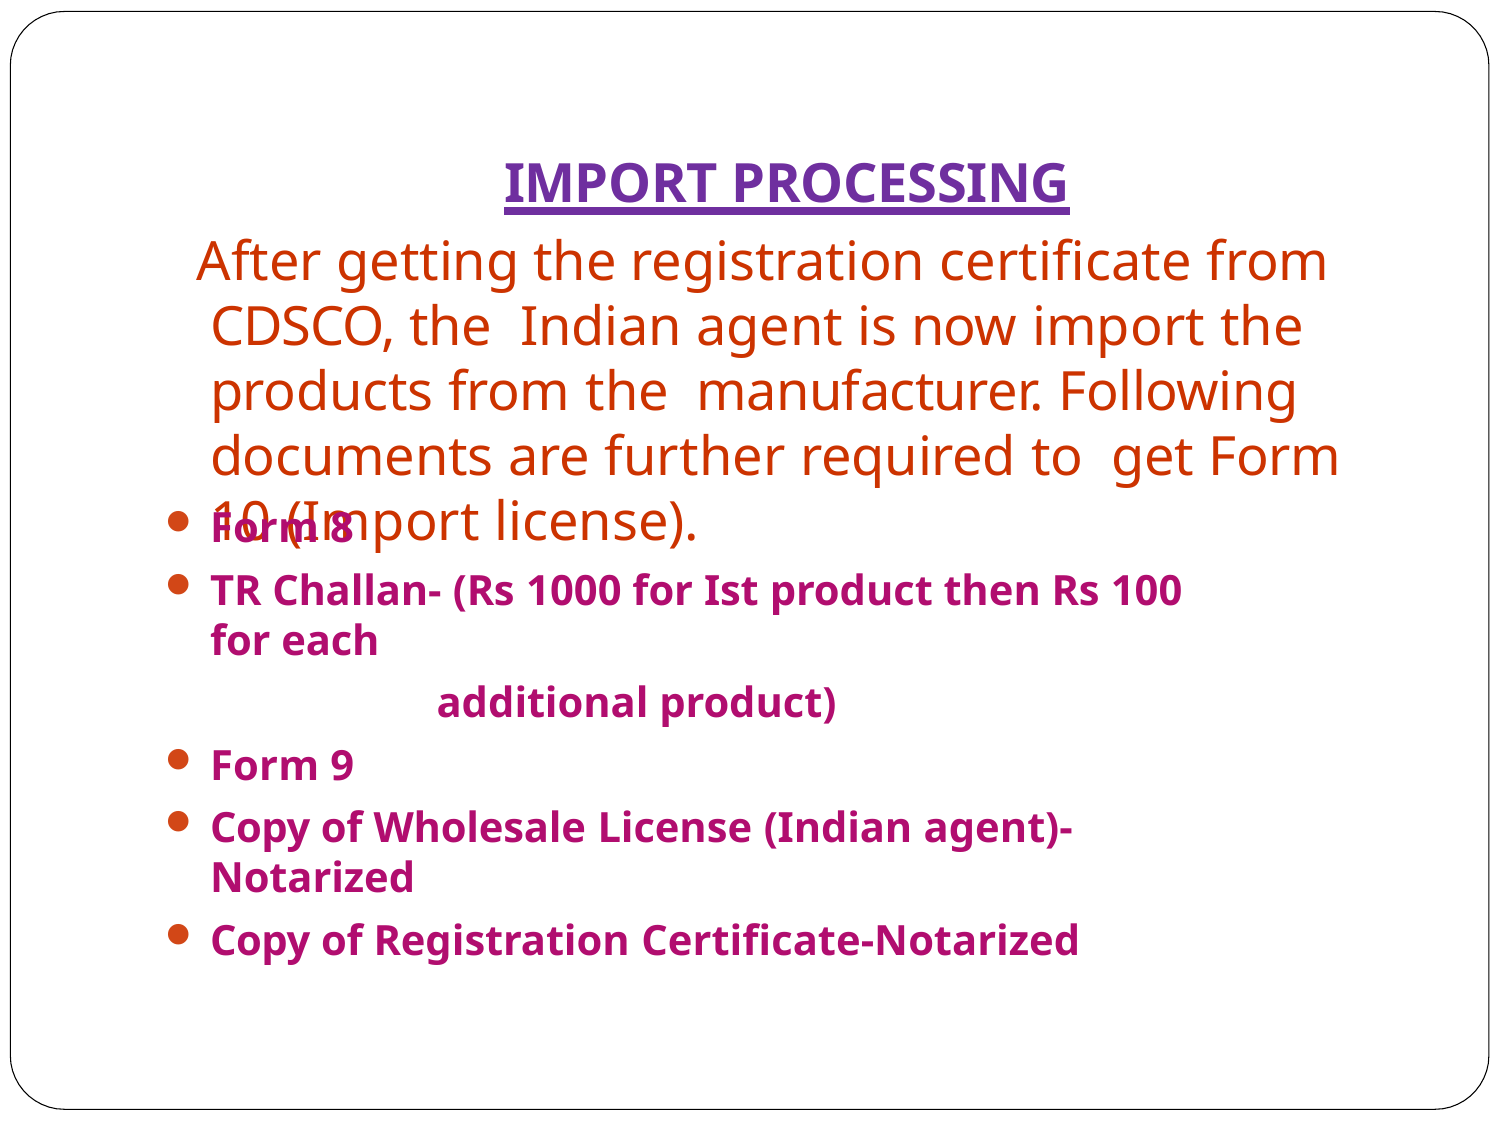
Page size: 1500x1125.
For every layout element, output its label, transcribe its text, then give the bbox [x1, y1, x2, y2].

list Form 8 TR Challan- (Rs 1000 for Ist product then Rs 100 for each additional product) Form 9 Copy of Wholesale License (Indian agent)-Notarized Copy of Registration Certificate-Notarized [162, 486, 1205, 1125]
title IMPORT PROCESSING After getting the registration certificate from CDSCO, the Indian agent is now import the products from the manufacturer. Following documents are further required to get Form 10 (Import license). [194, 134, 1369, 552]
